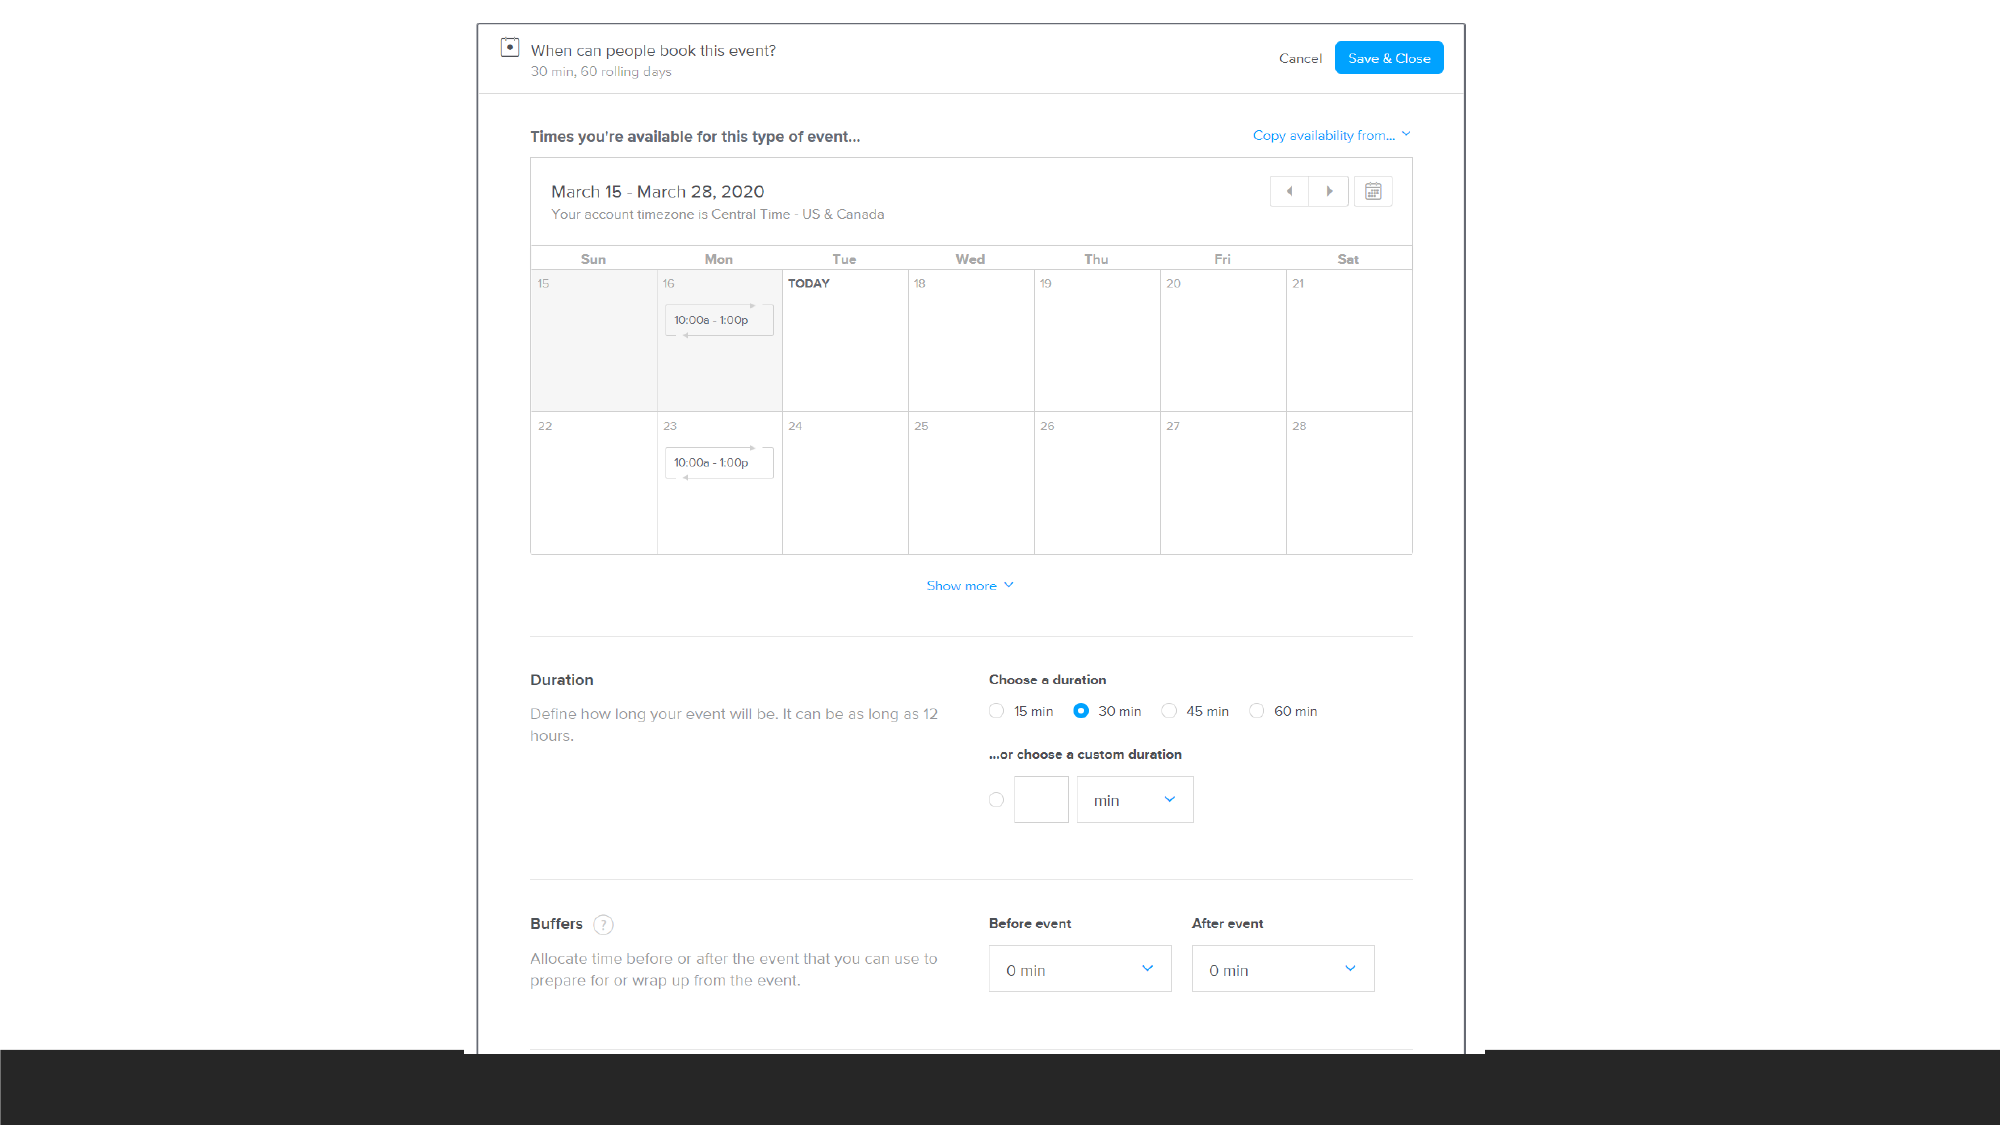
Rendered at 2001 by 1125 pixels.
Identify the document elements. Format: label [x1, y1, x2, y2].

picture [463, 19, 1486, 1054]
